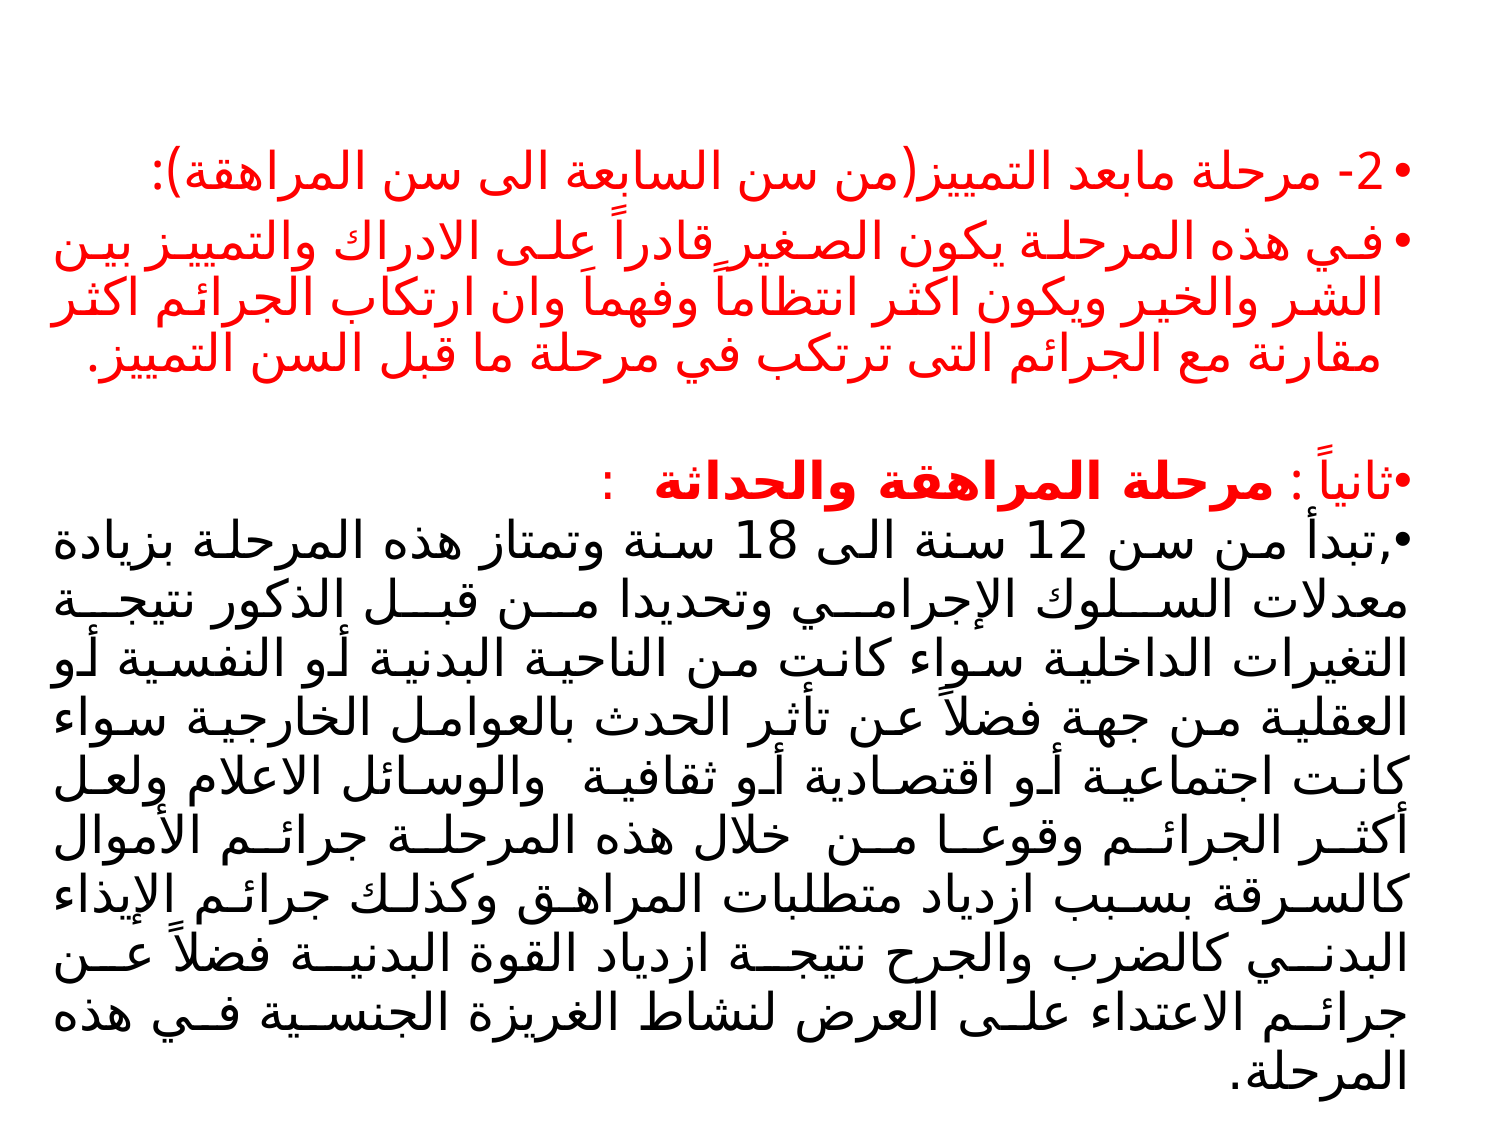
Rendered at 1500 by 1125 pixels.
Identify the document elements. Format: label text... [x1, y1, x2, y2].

list 2- مرحلة مابعد التمييز(من سن السابعة الى سن المراهقة): في هذه المرحلة يكون الصغير قادراً على الادراك والتمييز بين الشر والخير ويكون اكثر انتظاماً وفهماَ وان ارتكاب الجرائم اكثر مقارنة مع الجرائم التى ترتكب في مرحلة ما قبل السن التمييز. ثانياً : مرحلة المراهقة والحداثة : ,تبدأ من سن 12 سنة الى 18 سنة وتمتاز هذه المرحلة بزيادة معدلات السلوك الإجرامي وتحديدا من قبل الذكور نتيجة التغيرات الداخلية سواء كانت من الناحية البدنية أو النفسية أو العقلية من جهة فضلاً عن تأثر الحدث بالعوامل الخارجية سواء كانت اجتماعية أو اقتصادية أو ثقافية والوسائل الاعلام ولعل أكثر الجرائم وقوعا من خلال هذه المرحلة جرائم الأموال كالسرقة بسبب ازدياد متطلبات المراهق وكذلك جرائم الإيذاء البدني كالضرب والجرح نتيجة ازدياد القوة البدنية فضلاً عن جرائم الاعتداء على العرض لنشاط الغريزة الجنسية في هذه المرحلة. [37, 137, 1425, 1125]
